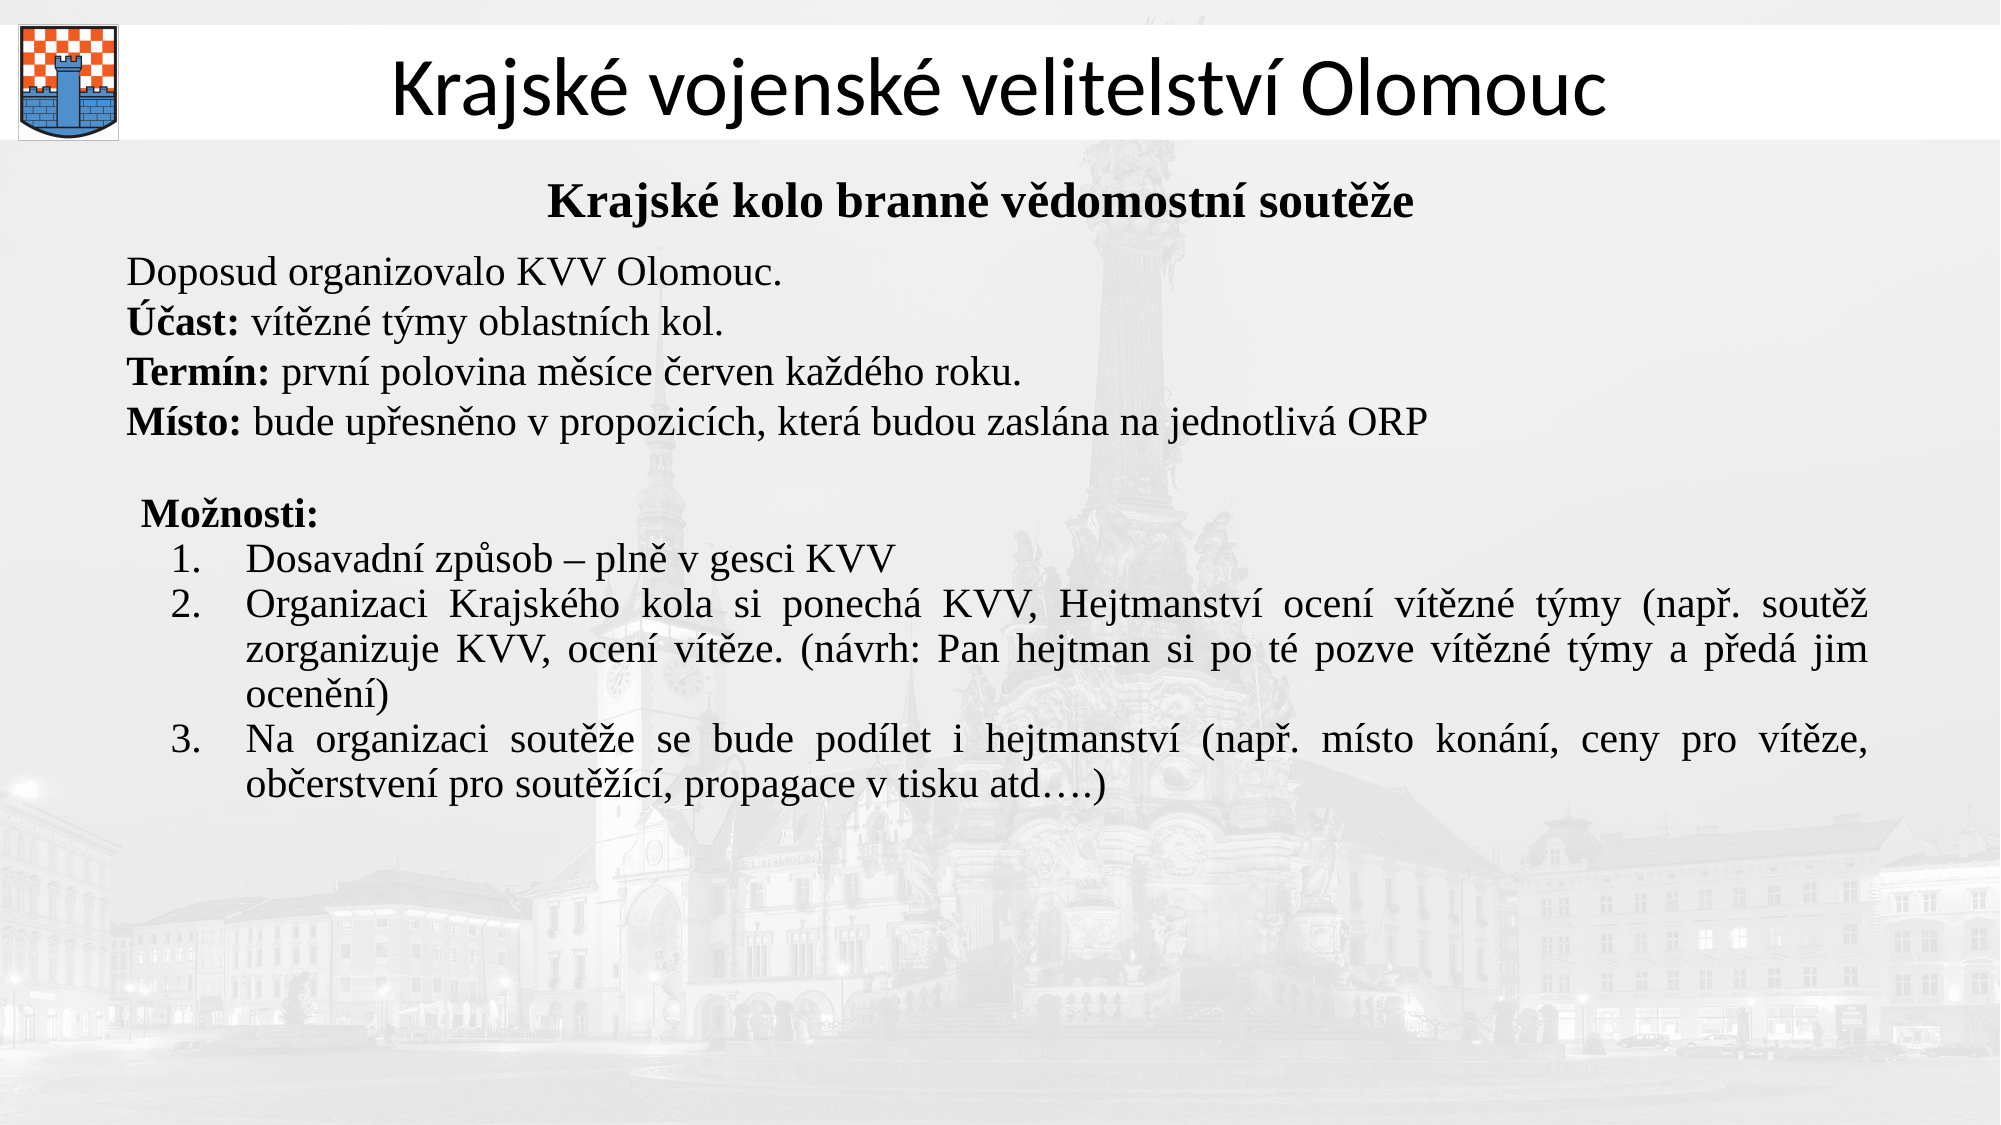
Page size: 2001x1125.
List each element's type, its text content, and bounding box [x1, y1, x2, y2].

text_box Doposud organizovalo KVV Olomouc. Účast: vítězné týmy oblastních kol. Termín: první polovina měsíce červen každého roku. Místo: bude upřesněno v propozicích, která budou zaslána na jednotlivá ORP [111, 236, 1885, 452]
text_box Možnosti: Dosavadní způsob – plně v gesci KVV Organizaci Krajského kola si ponechá KVV, Hejtmanství ocení vítězné týmy (např. soutěž zorganizuje KVV, ocení vítěze. (návrh: Pan hejtman si po té pozve vítězné týmy a předá jim ocenění) Na organizaci soutěže se bude podílet i hejtmanství (např. místo konání, ceny pro vítěze, občerstvení pro soutěžící, propagace v tisku atd….) [111, 483, 1885, 878]
picture [18, 24, 119, 141]
title Krajské kolo branně vědomostní soutěže [18, 160, 1945, 237]
